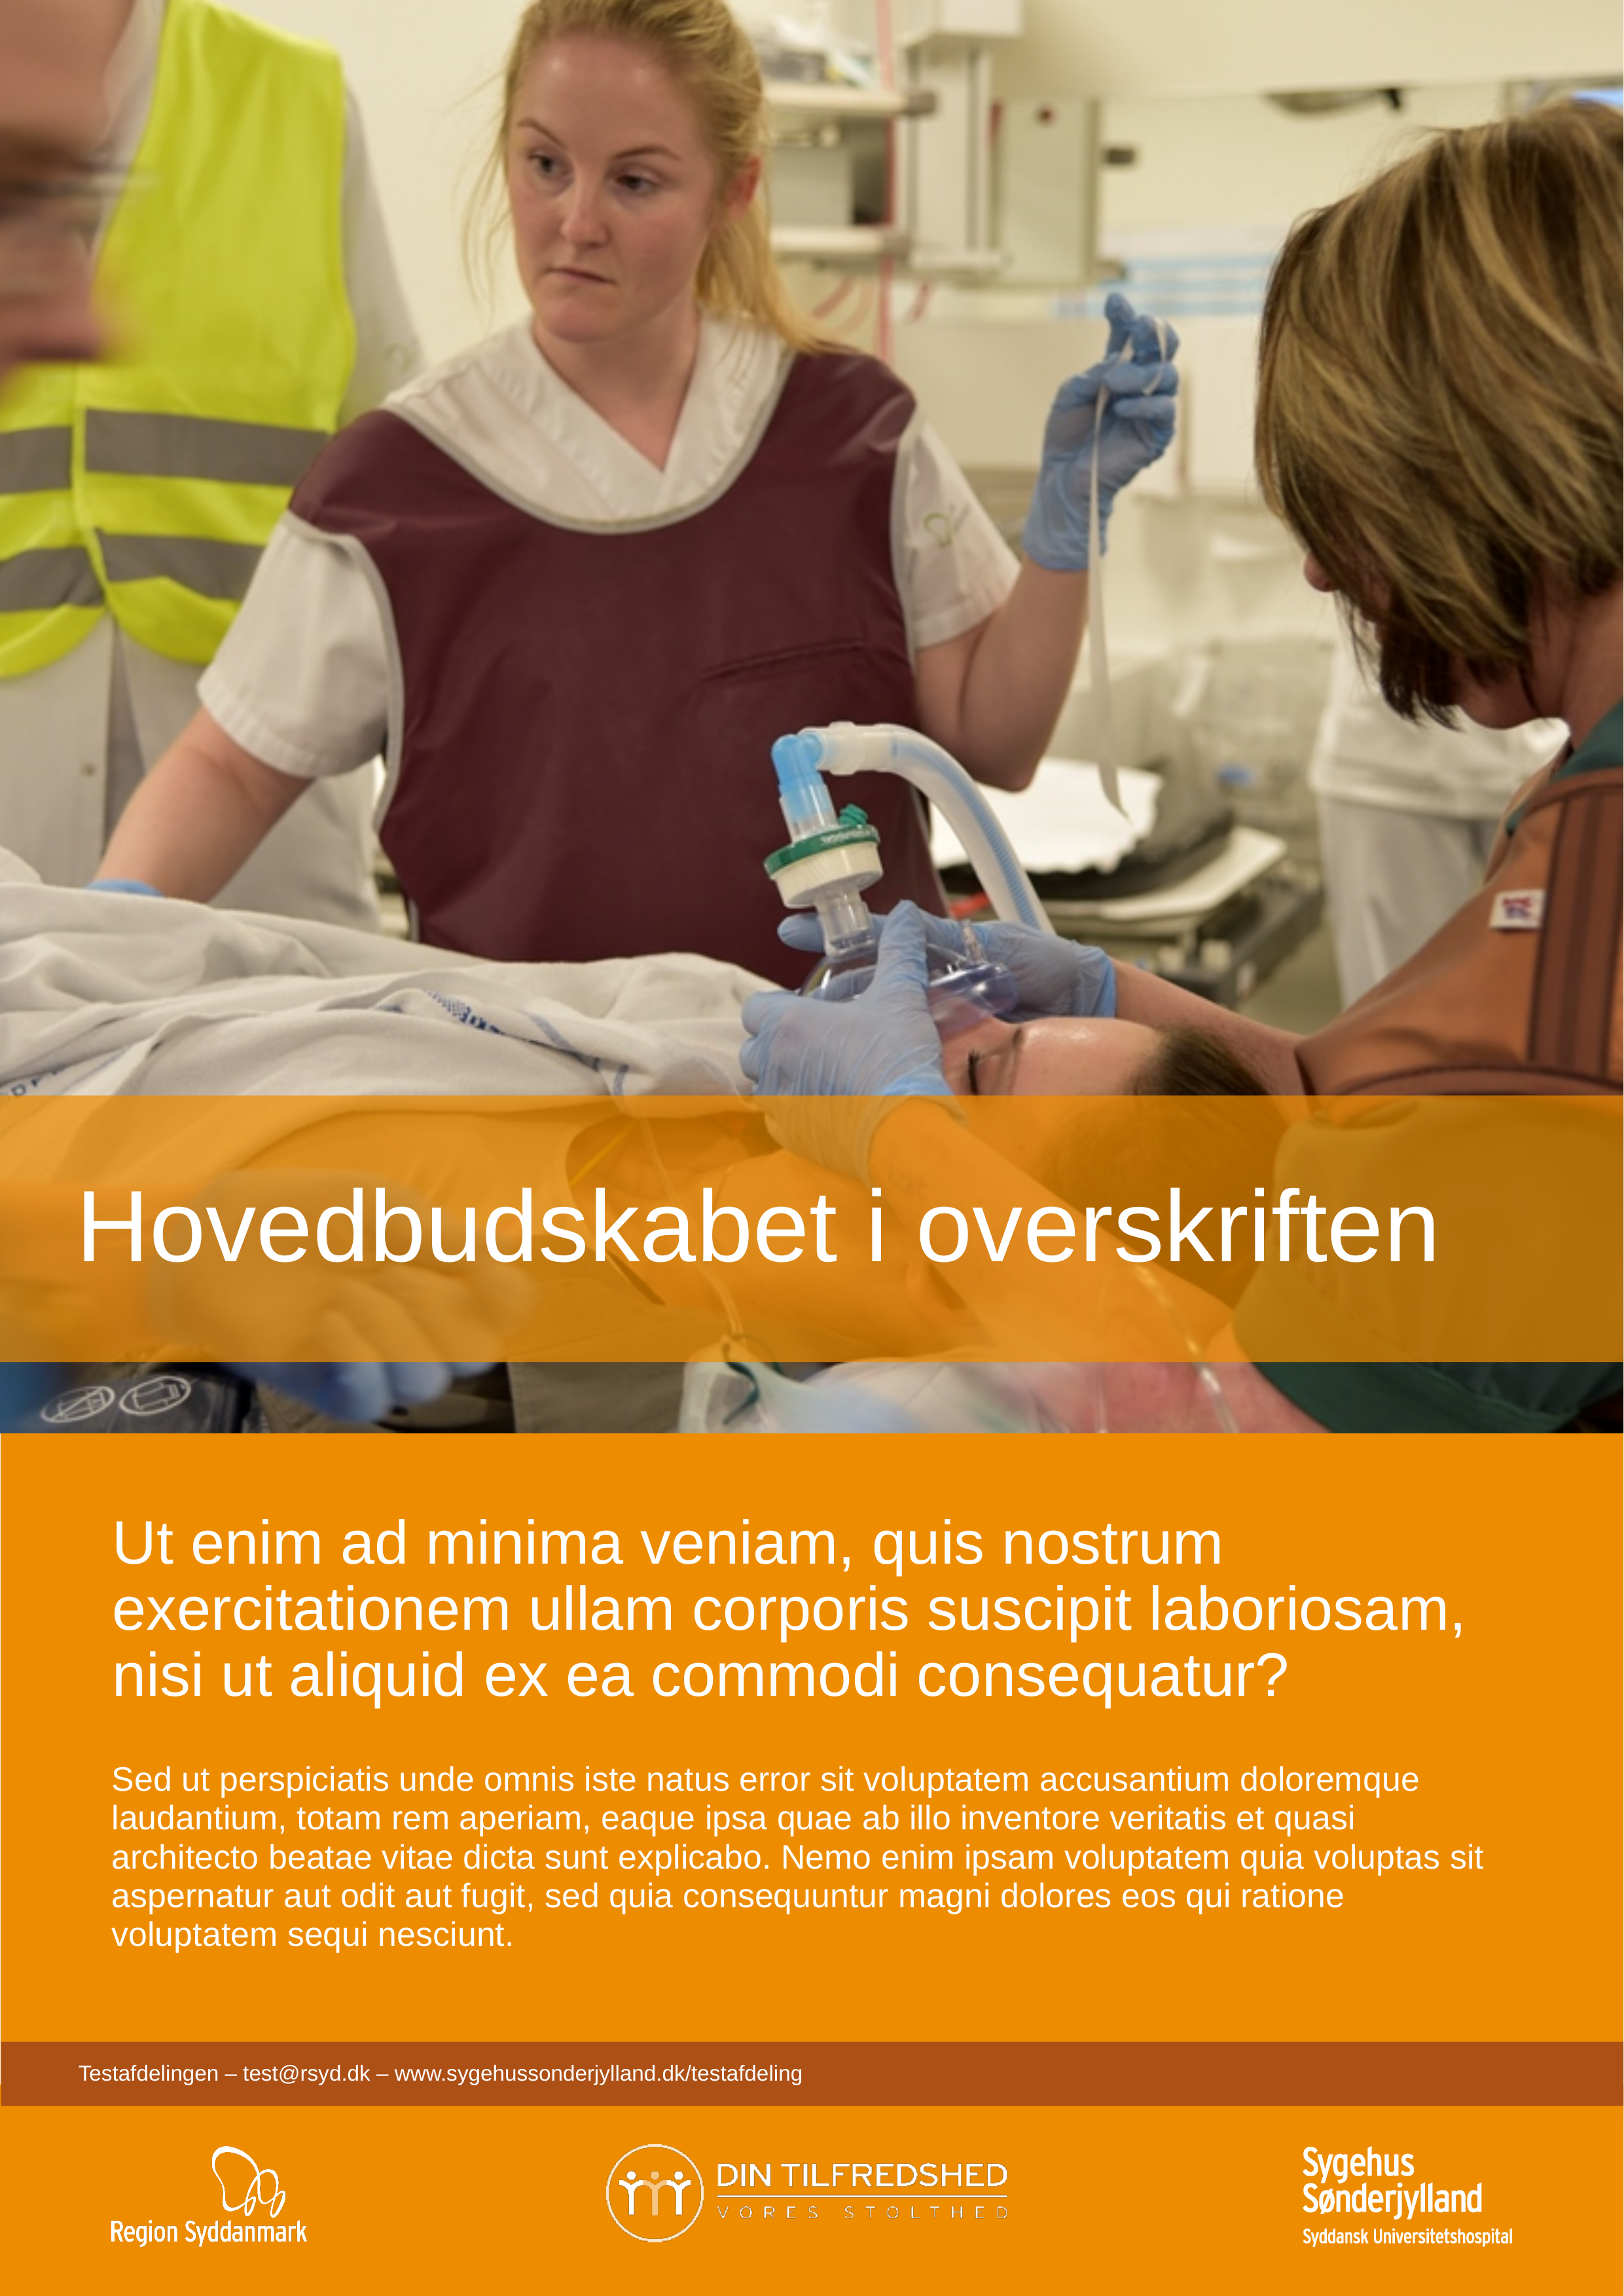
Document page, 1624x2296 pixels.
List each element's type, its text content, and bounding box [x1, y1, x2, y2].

list Ut enim ad minima veniam, quis nostrum exercitationem ullam corporis suscipit laboriosam, nisi ut aliquid ex ea commodi consequatur? [112, 1505, 1516, 1715]
picture [1303, 2146, 1512, 2247]
picture [0, 0, 1624, 1433]
picture [606, 2144, 1017, 2242]
picture [111, 2146, 307, 2247]
list Sed ut perspiciatis unde omnis iste natus error sit voluptatem accusantium doloremque laudantium, totam rem aperiam, eaque ipsa quae ab illo inventore veritatis et quasi architecto beatae vitae dicta sunt explicabo. Nemo enim ipsam voluptatem quia voluptas sit aspernatur aut odit aut fugit, sed quia consequuntur magni dolores eos qui ratione voluptatem sequi nesciunt. [111, 1755, 1515, 1986]
list Testafdelingen – test@rsyd.dk – www.sygehussonderjylland.dk/testafdeling [1, 2041, 1624, 2106]
